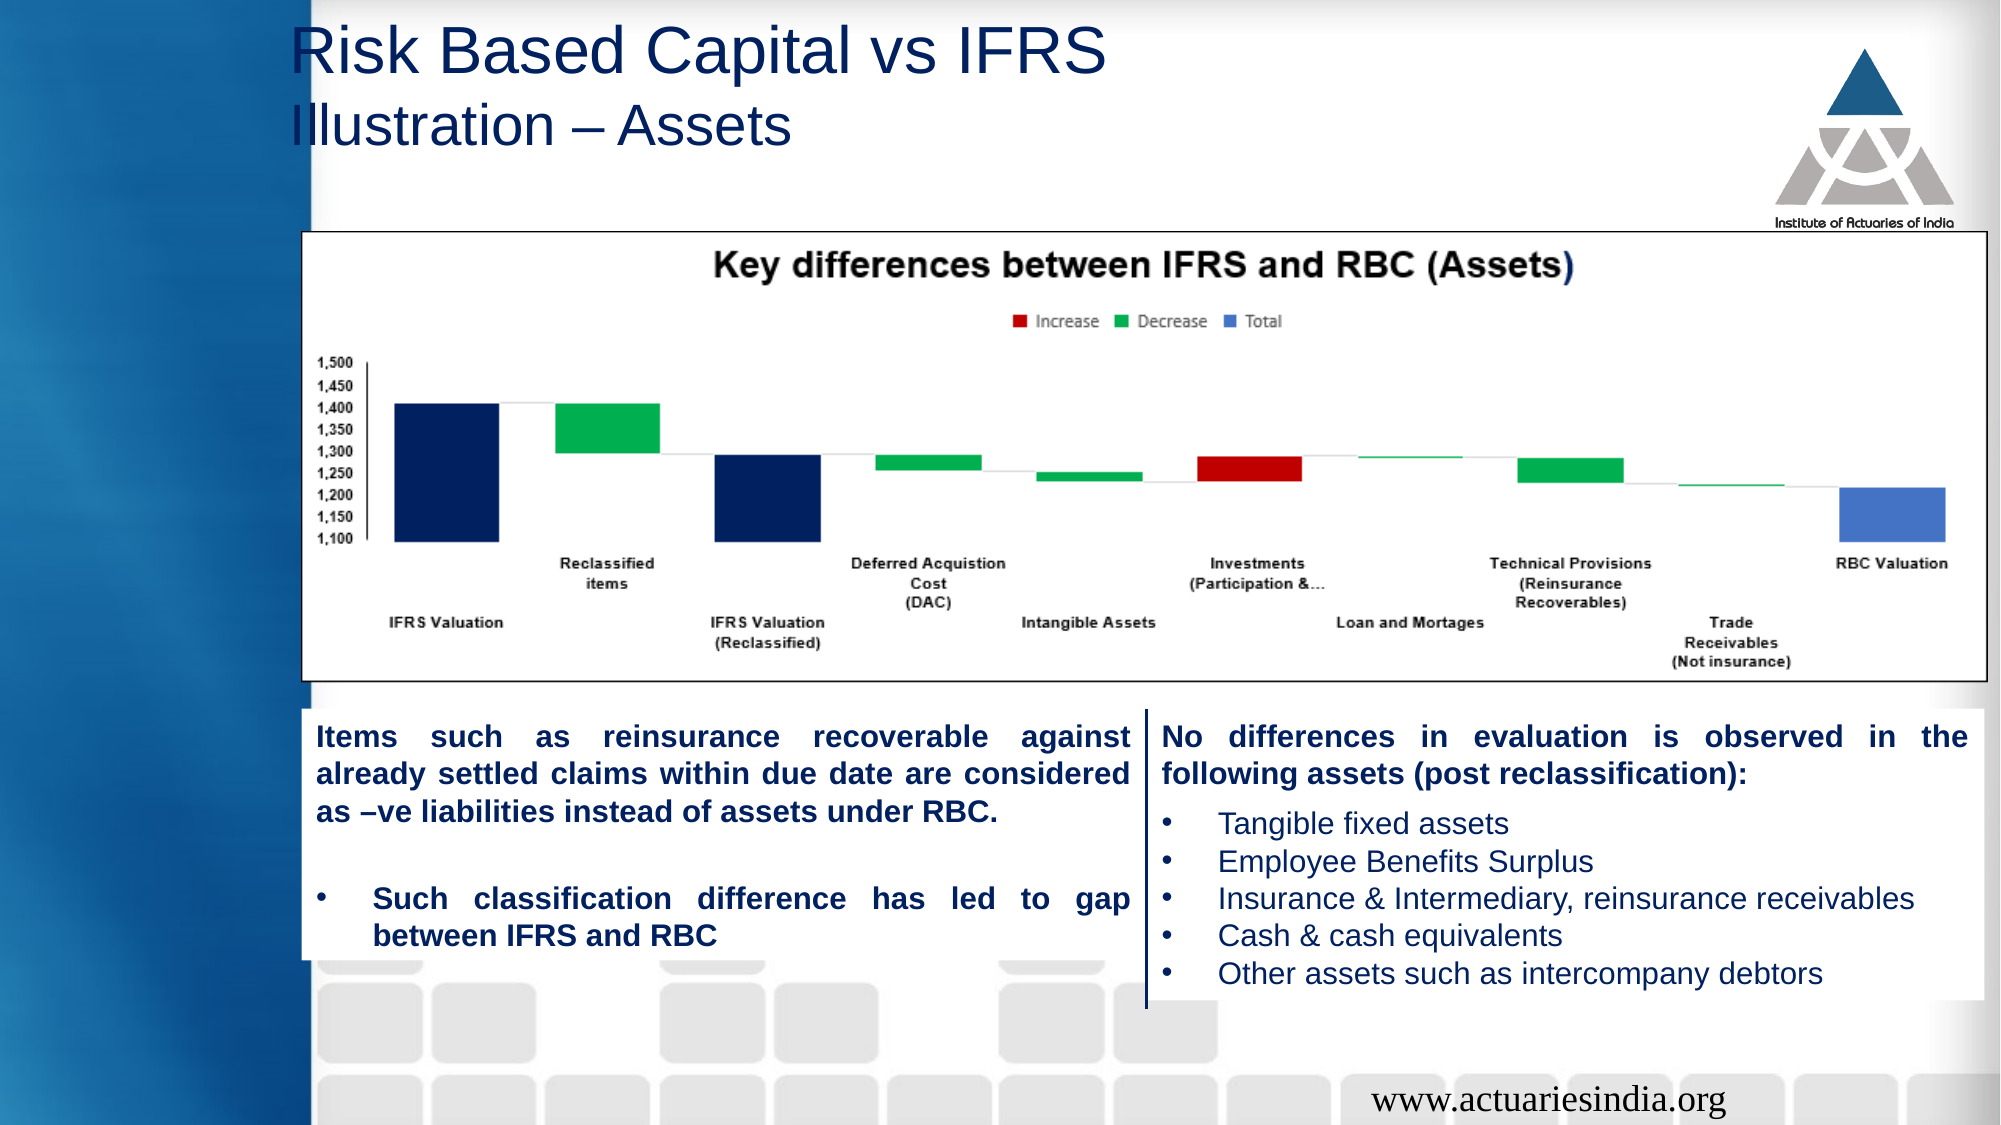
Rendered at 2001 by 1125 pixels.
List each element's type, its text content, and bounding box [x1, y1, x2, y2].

text_box Items such as reinsurance recoverable against already settled claims within due date are considered as –ve liabilities instead of assets under RBC. Such classification difference has led to gap between IFRS and RBC [301, 708, 1146, 961]
picture [0, 0, 2001, 1125]
text_box Risk Based Capital vs IFRS Illustration – Assets [275, 0, 2000, 129]
text_box No differences in evaluation is observed in the following assets (post reclassification): Tangible fixed assets Employee Benefits Surplus Insurance & Intermediary, reinsurance receivables Cash & cash equivalents Other assets such as intercompany debtors [1148, 708, 1985, 1001]
text_box www.actuariesindia.org [1356, 1066, 1832, 1125]
